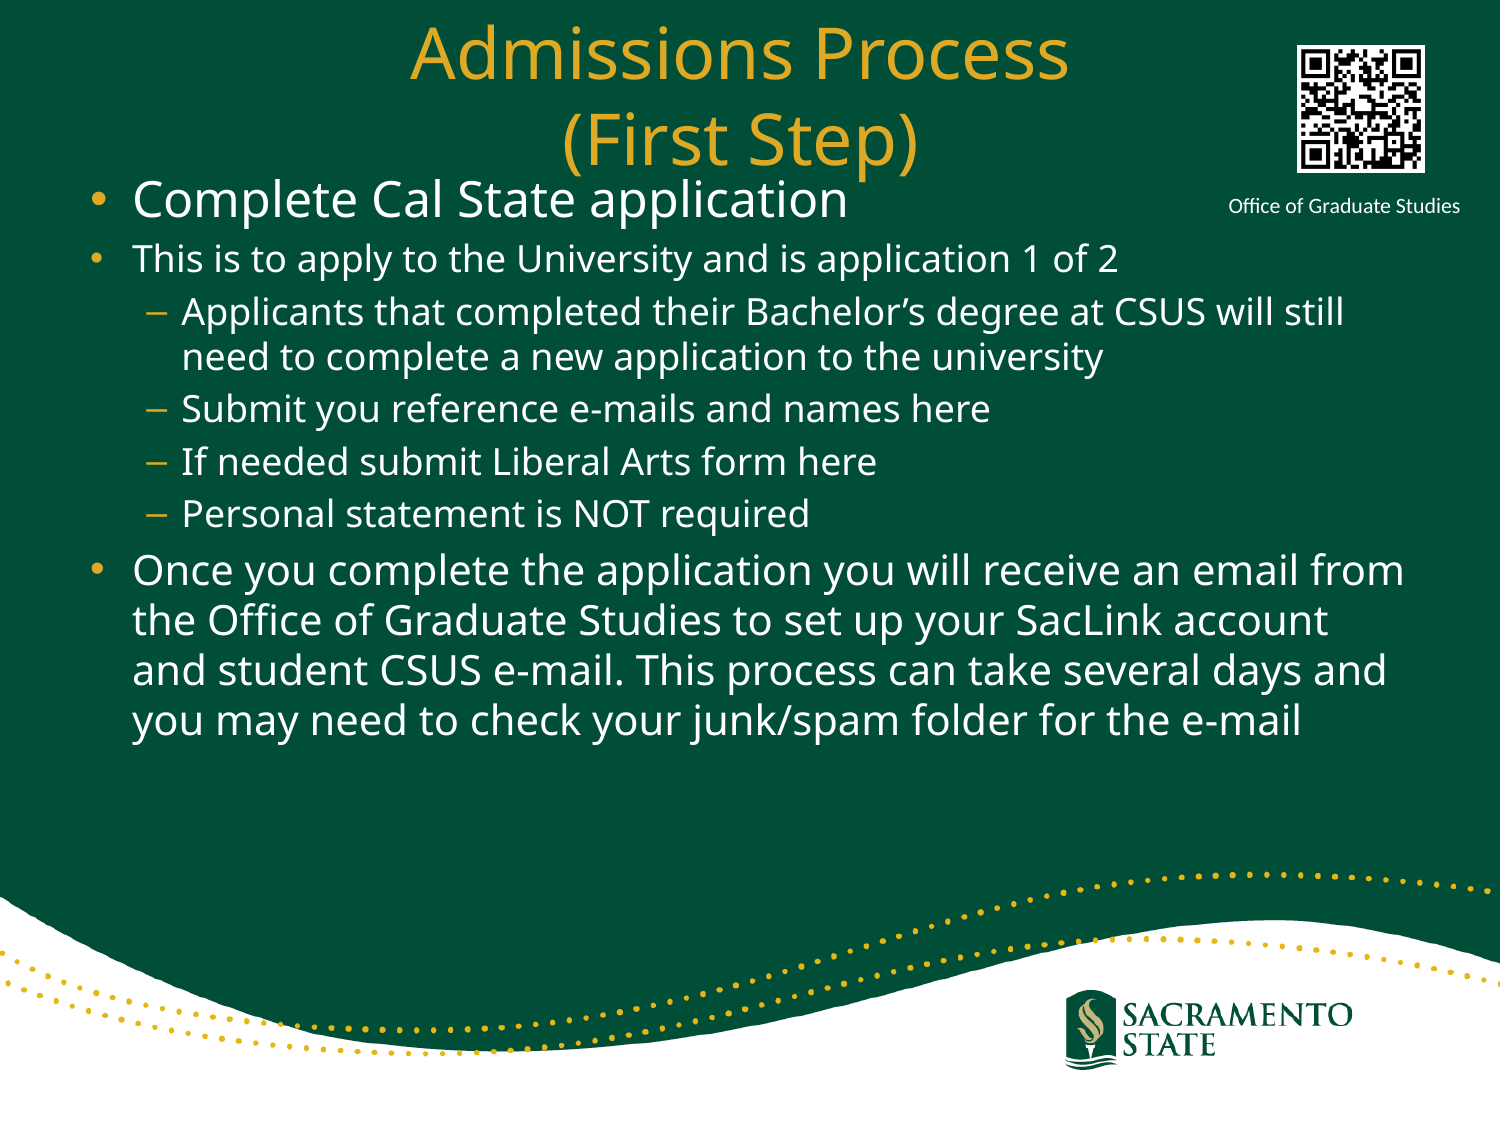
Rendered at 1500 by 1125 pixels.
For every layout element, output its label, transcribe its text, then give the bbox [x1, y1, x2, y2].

picture [0, 0, 1500, 1125]
text_box Office of Graduate Studies [1213, 184, 1481, 226]
list Complete Cal State application This is to apply to the University and is application 1 of 2 Applicants that completed their Bachelor’s degree at CSUS will still need to complete a new application to the university Submit you reference e-mails and names here If needed submit Liberal Arts form here Personal statement is NOT required Once you complete the application you will receive an email from the Office of Graduate Studies to set up your SacLink account and student CSUS e-mail. This process can take several days and you may need to check your junk/spam folder for the e-mail [75, 160, 1425, 795]
title Admissions Process (First Step) [75, 0, 1425, 160]
